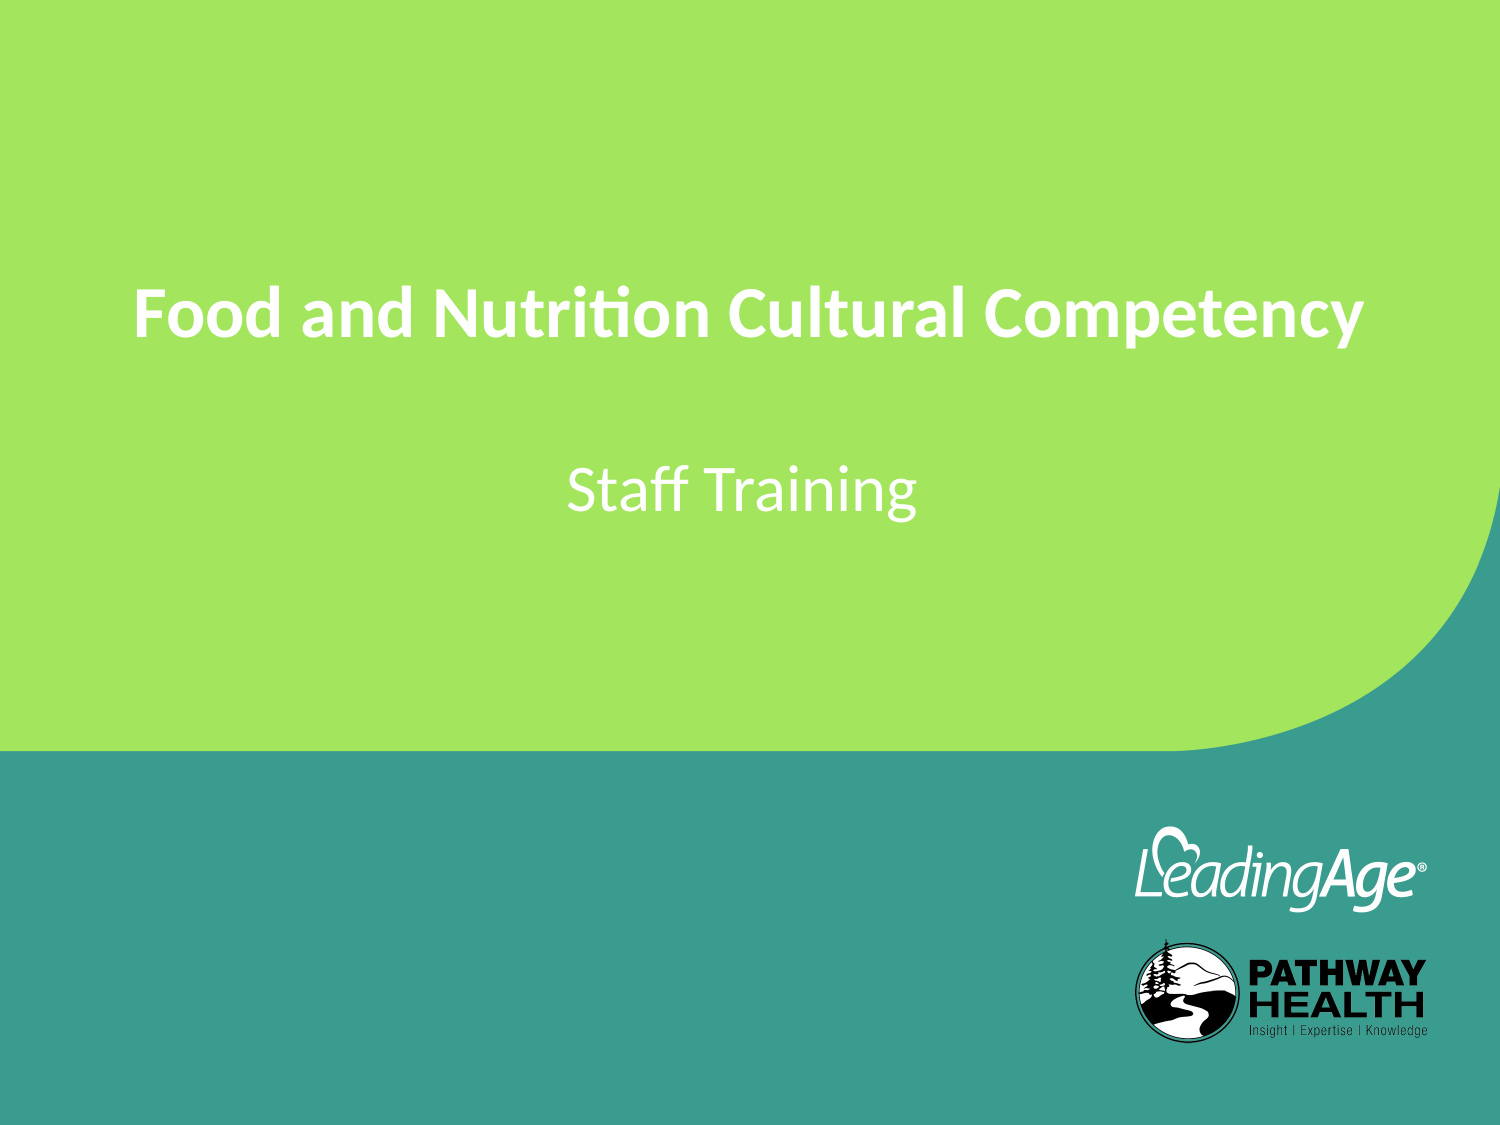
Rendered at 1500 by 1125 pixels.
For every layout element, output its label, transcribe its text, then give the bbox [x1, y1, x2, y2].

title Food and Nutrition Cultural Competency [112, 212, 1388, 404]
picture [0, 0, 1500, 1125]
subtitle Staff Training [225, 437, 1275, 588]
